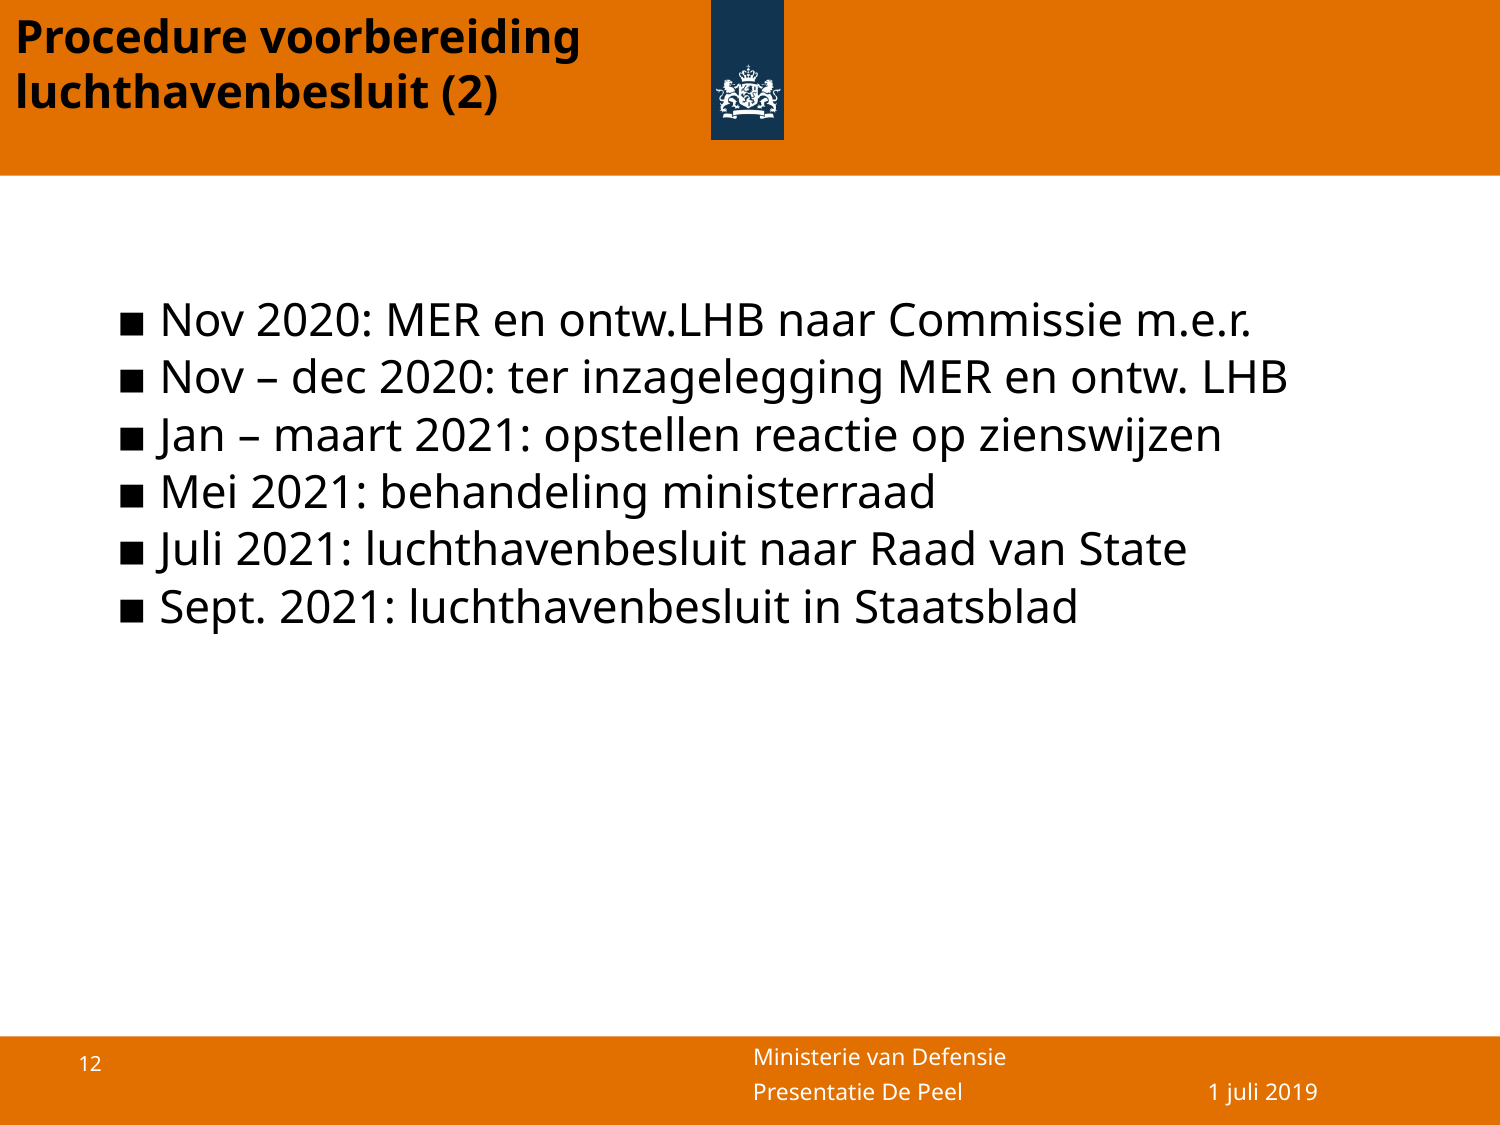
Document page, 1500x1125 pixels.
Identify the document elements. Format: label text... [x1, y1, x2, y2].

list ▪ Nov 2020: MER en ontw.LHB naar Commissie m.e.r. ▪ Nov – dec 2020: ter inzagelegging MER en ontw. LHB ▪ Jan – maart 2021: opstellen reactie op zienswijzen ▪ Mei 2021: behandeling ministerraad ▪ Juli 2021: luchthavenbesluit naar Raad van State ▪ Sept. 2021: luchthavenbesluit in Staatsblad [99, 290, 1375, 988]
picture [711, 125, 784, 140]
text_box Procedure voorbereiding luchthavenbesluit (2) [0, 0, 1125, 125]
